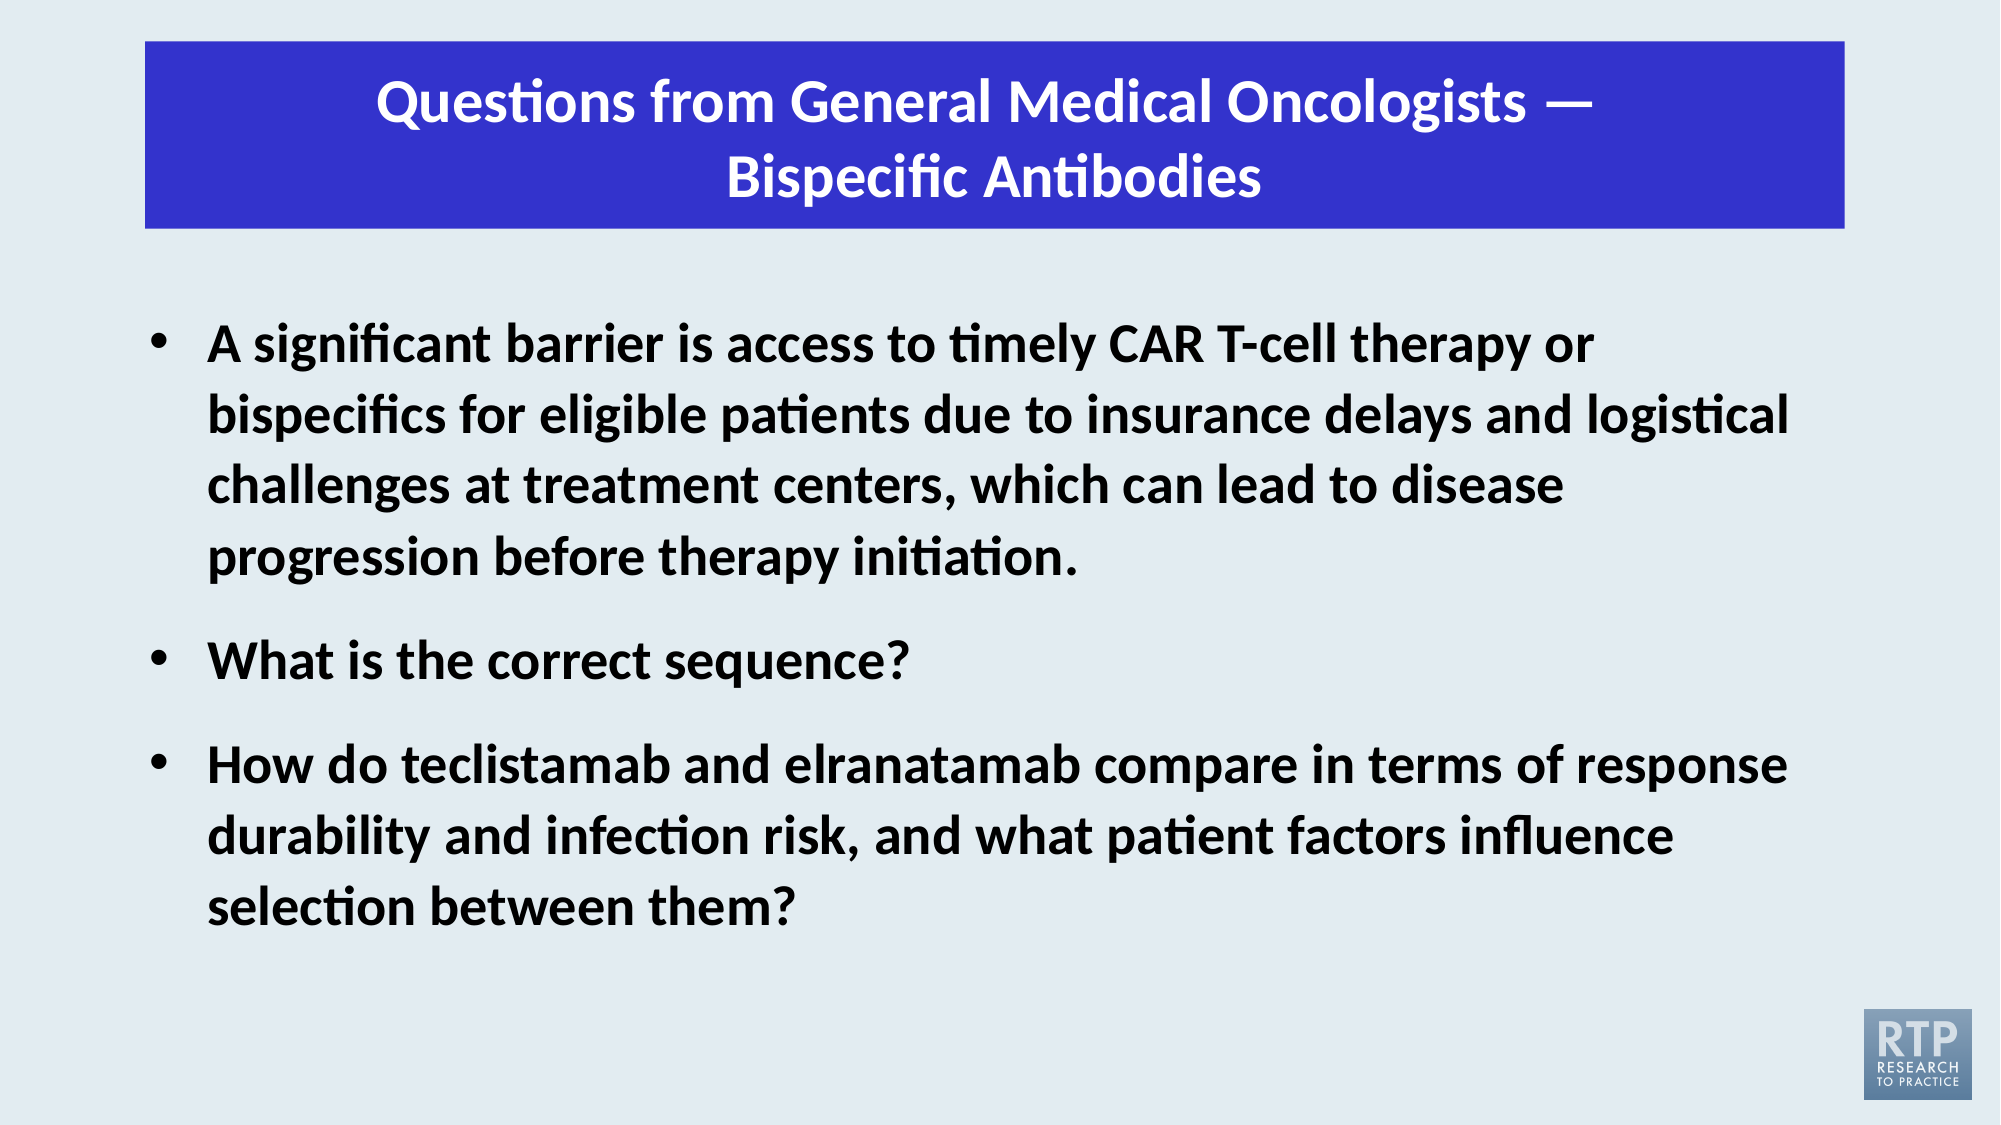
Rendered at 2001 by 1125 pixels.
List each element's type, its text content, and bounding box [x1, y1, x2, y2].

text_box Questions from General Medical Oncologists — Bispecific Antibodies [145, 41, 1845, 229]
list A significant barrier is access to timely CAR T-cell therapy or bispecifics for eligible patients due to insurance delays and logistical challenges at treatment centers, which can lead to disease progression before therapy initiation. What is the correct sequence? How do teclistamab and elranatamab compare in terms of response durability and infection risk, and what patient factors influence selection between them? [149, 302, 1845, 1044]
